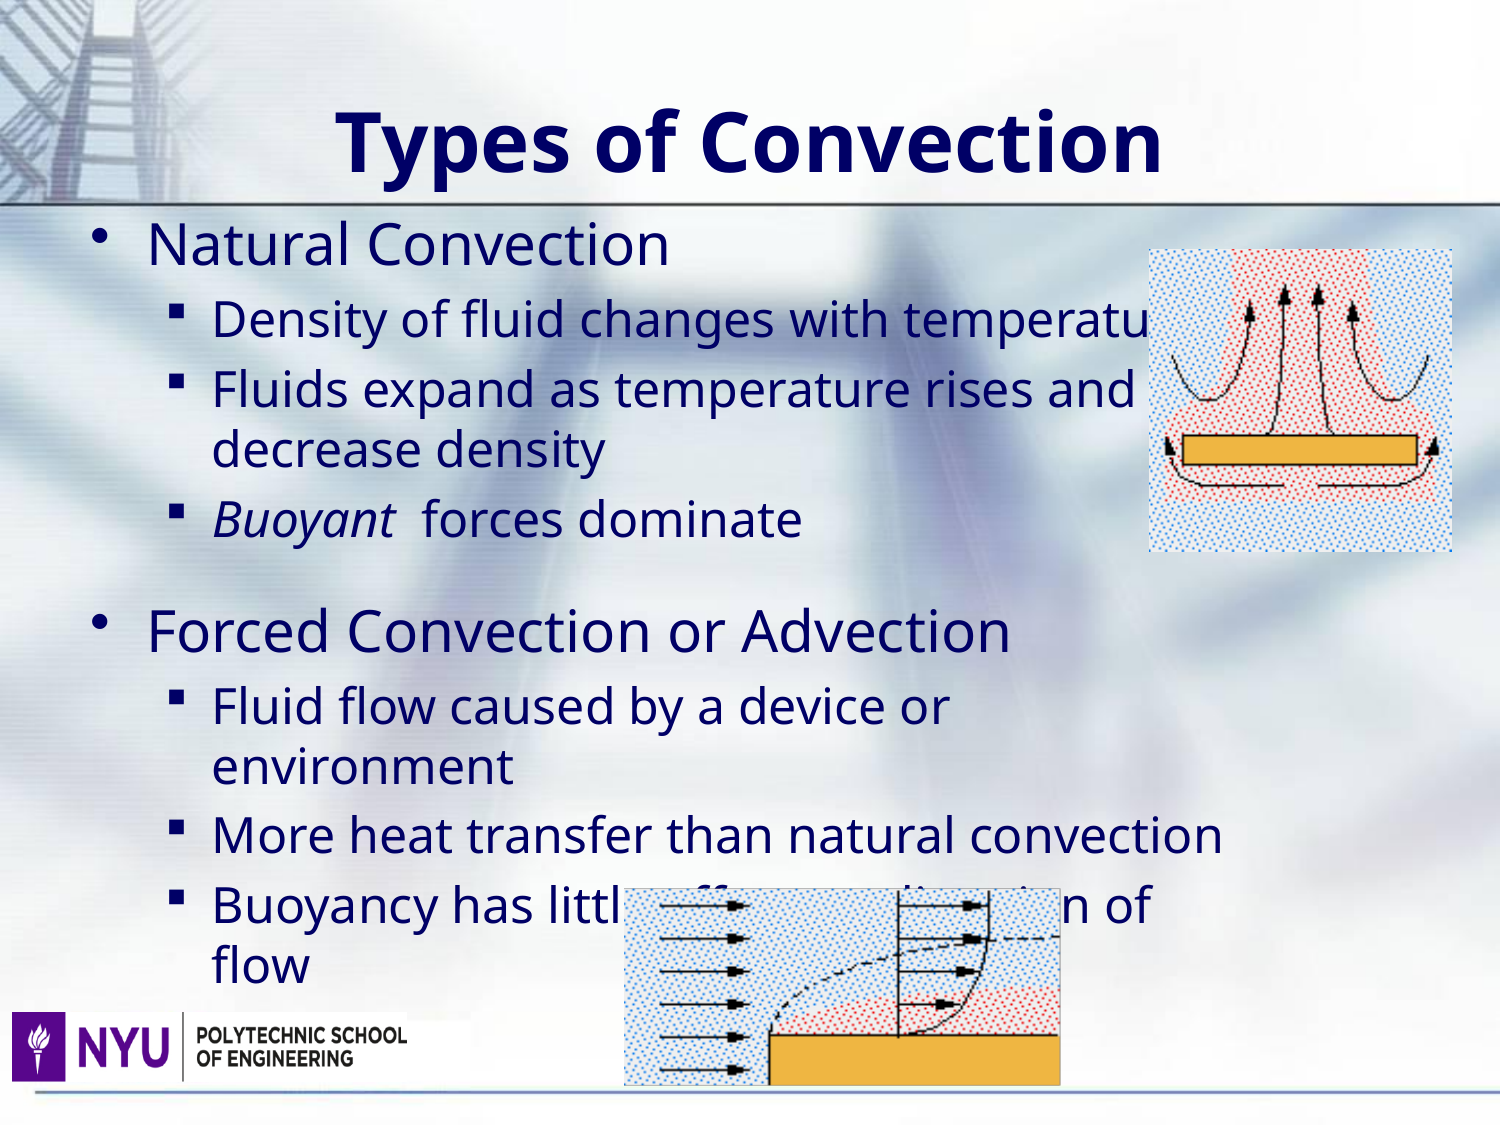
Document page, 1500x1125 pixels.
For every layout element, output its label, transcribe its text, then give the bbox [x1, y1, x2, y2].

list Natural Convection Density of fluid changes with temperature Fluids expand as temperature rises and decrease density Buoyant forces dominate Forced Convection or Advection Fluid flow caused by a device or environment More heat transfer than natural convection Buoyancy has little effect on direction of flow [74, 199, 1251, 1006]
picture [0, 0, 1500, 1125]
title Types of Convection [74, 44, 1426, 233]
